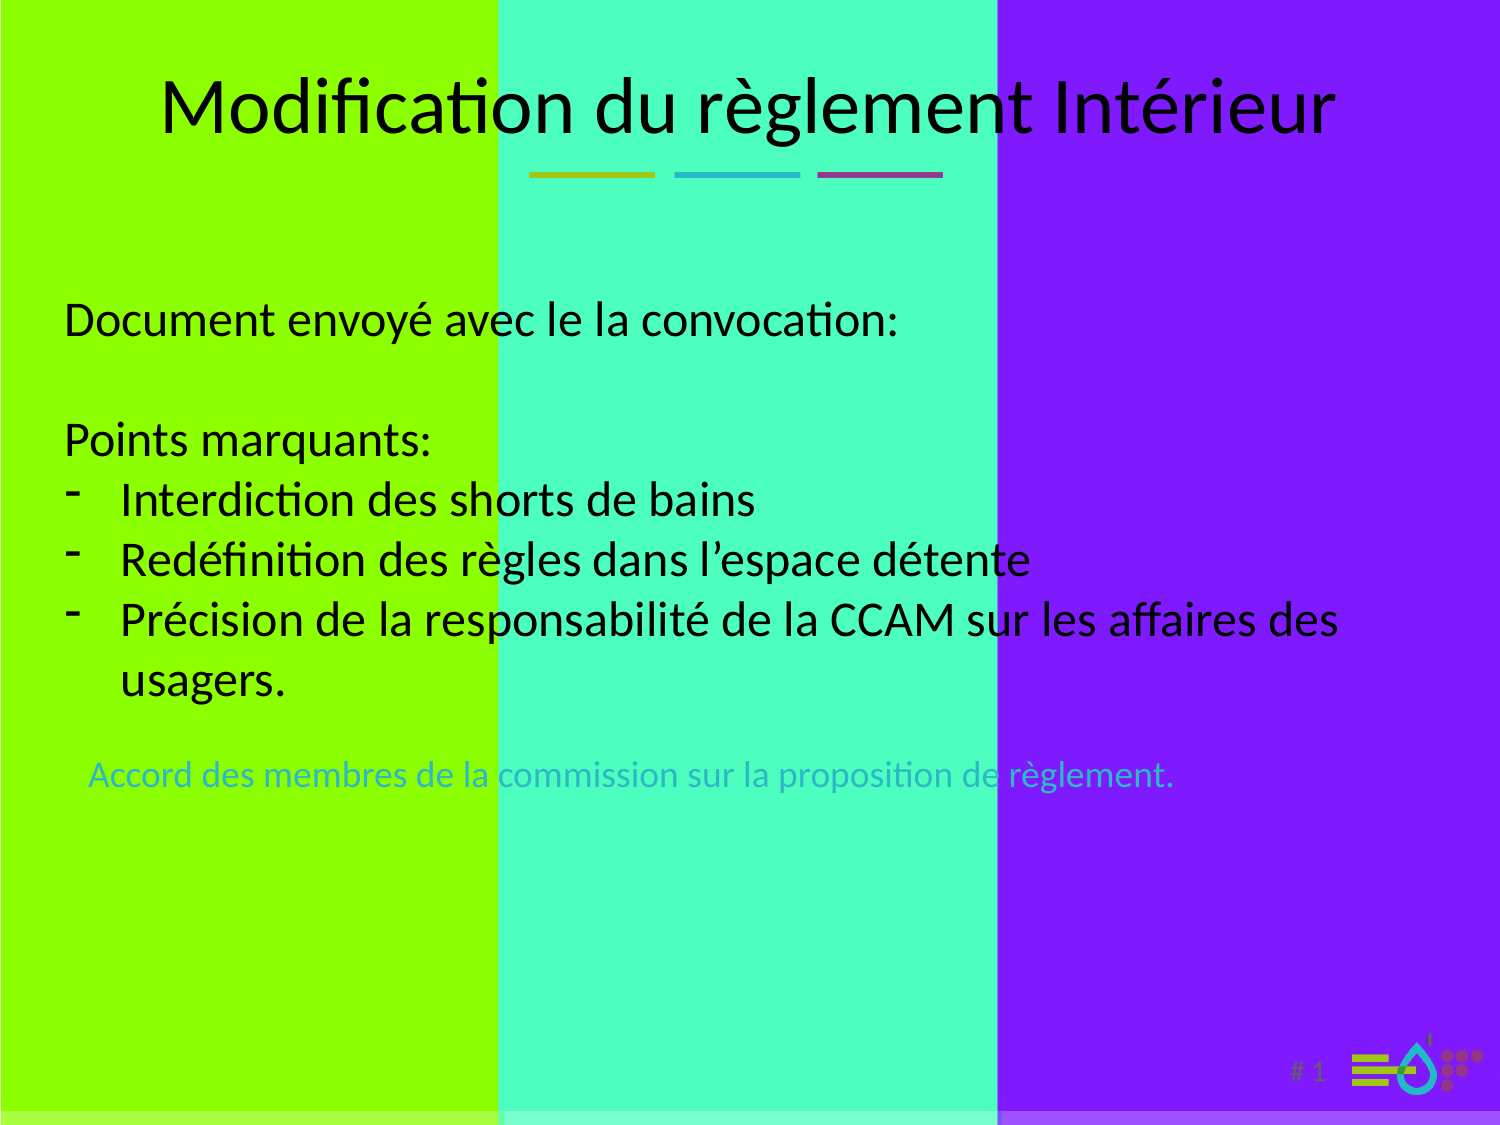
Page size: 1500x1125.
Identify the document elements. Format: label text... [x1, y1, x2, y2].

text_box Accord des membres de la commission sur la proposition de règlement. [73, 742, 1491, 803]
text_box # 1 [1257, 1044, 1341, 1095]
title Modification du règlement Intérieur [75, 7, 1425, 195]
text_box Document envoyé avec le la convocation: Points marquants: Interdiction des shorts de bains Redéfinition des règles dans l’espace détente Précision de la responsabilité de la CCAM sur les affaires des usagers. [49, 278, 1422, 834]
picture [0, 0, 1500, 1125]
